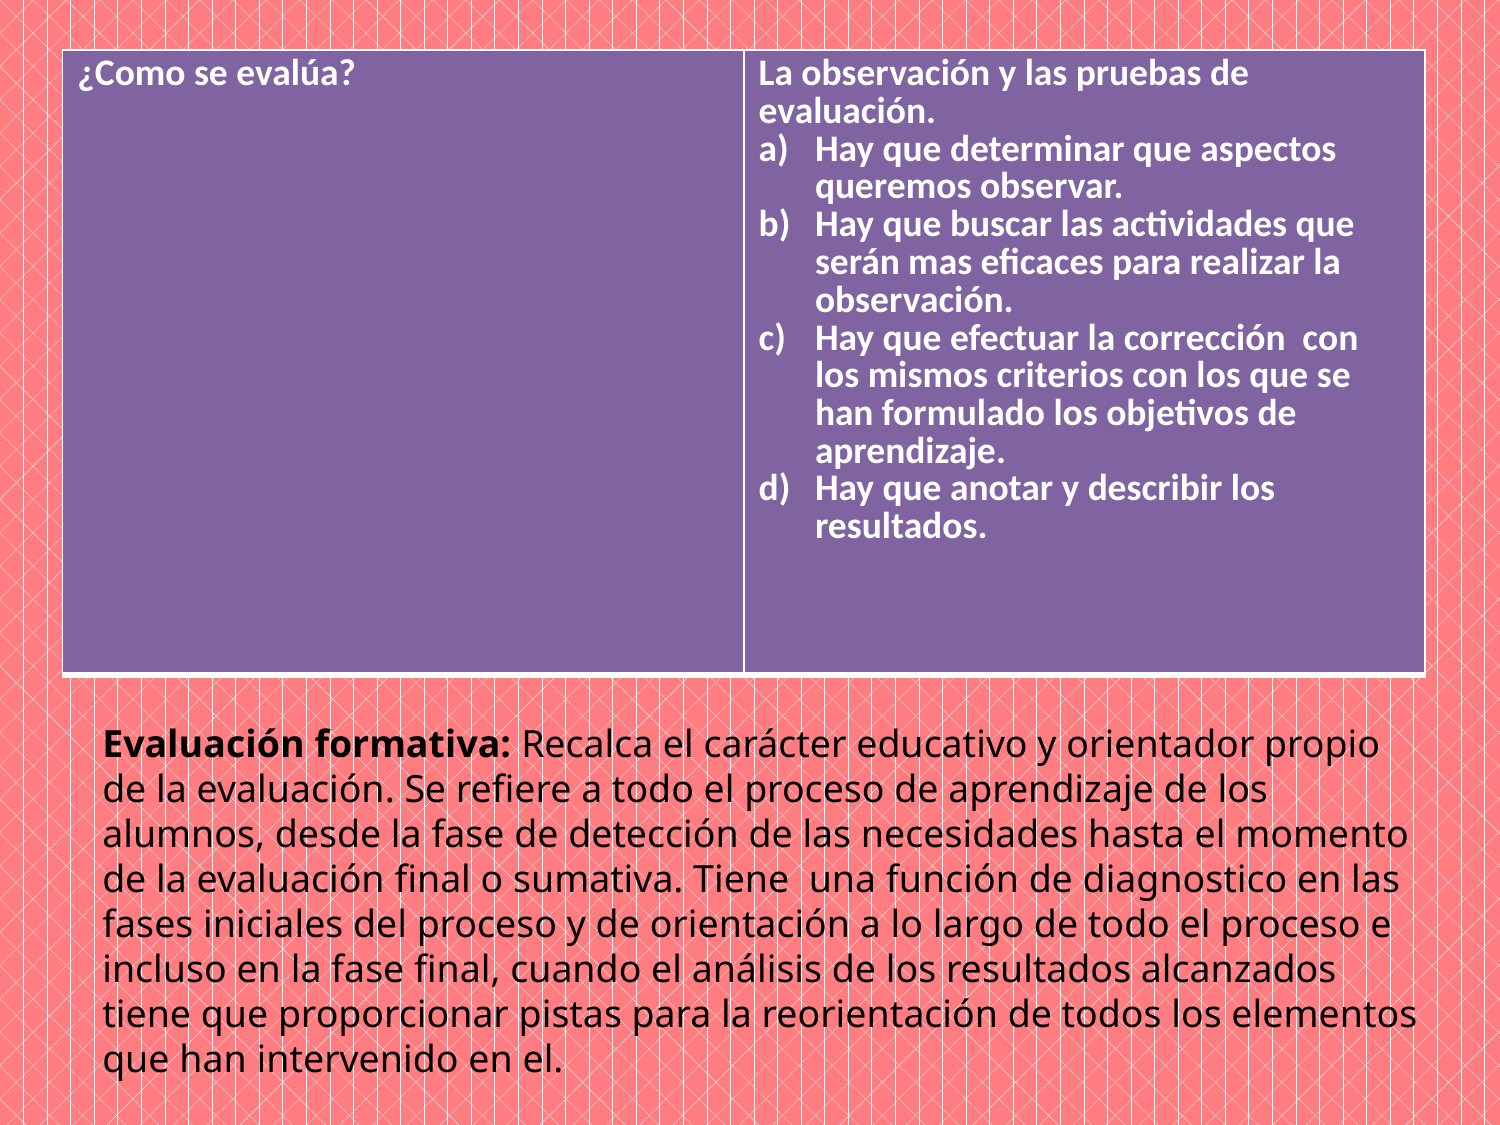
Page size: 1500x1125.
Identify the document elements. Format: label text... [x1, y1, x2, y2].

text_box Evaluación formativa: Recalca el carácter educativo y orientador propio de la evaluación. Se refiere a todo el proceso de aprendizaje de los alumnos, desde la fase de detección de las necesidades hasta el momento de la evaluación final o sumativa. Tiene una función de diagnostico en las fases iniciales del proceso y de orientación a lo largo de todo el proceso e incluso en la fase final, cuando el análisis de los resultados alcanzados tiene que proporcionar pistas para la reorientación de todos los elementos que han intervenido en el. [87, 712, 1438, 1088]
table_header La observación y las pruebas de evaluación. Hay que determinar que aspectos queremos observar. Hay que buscar las actividades que serán mas eficaces para realizar la observación. Hay que efectuar la corrección con los mismos criterios con los que se han formulado los objetivos de aprendizaje. Hay que anotar y describir los resultados. [745, 51, 1424, 672]
table_header ¿Como se evalúa? [63, 51, 743, 672]
